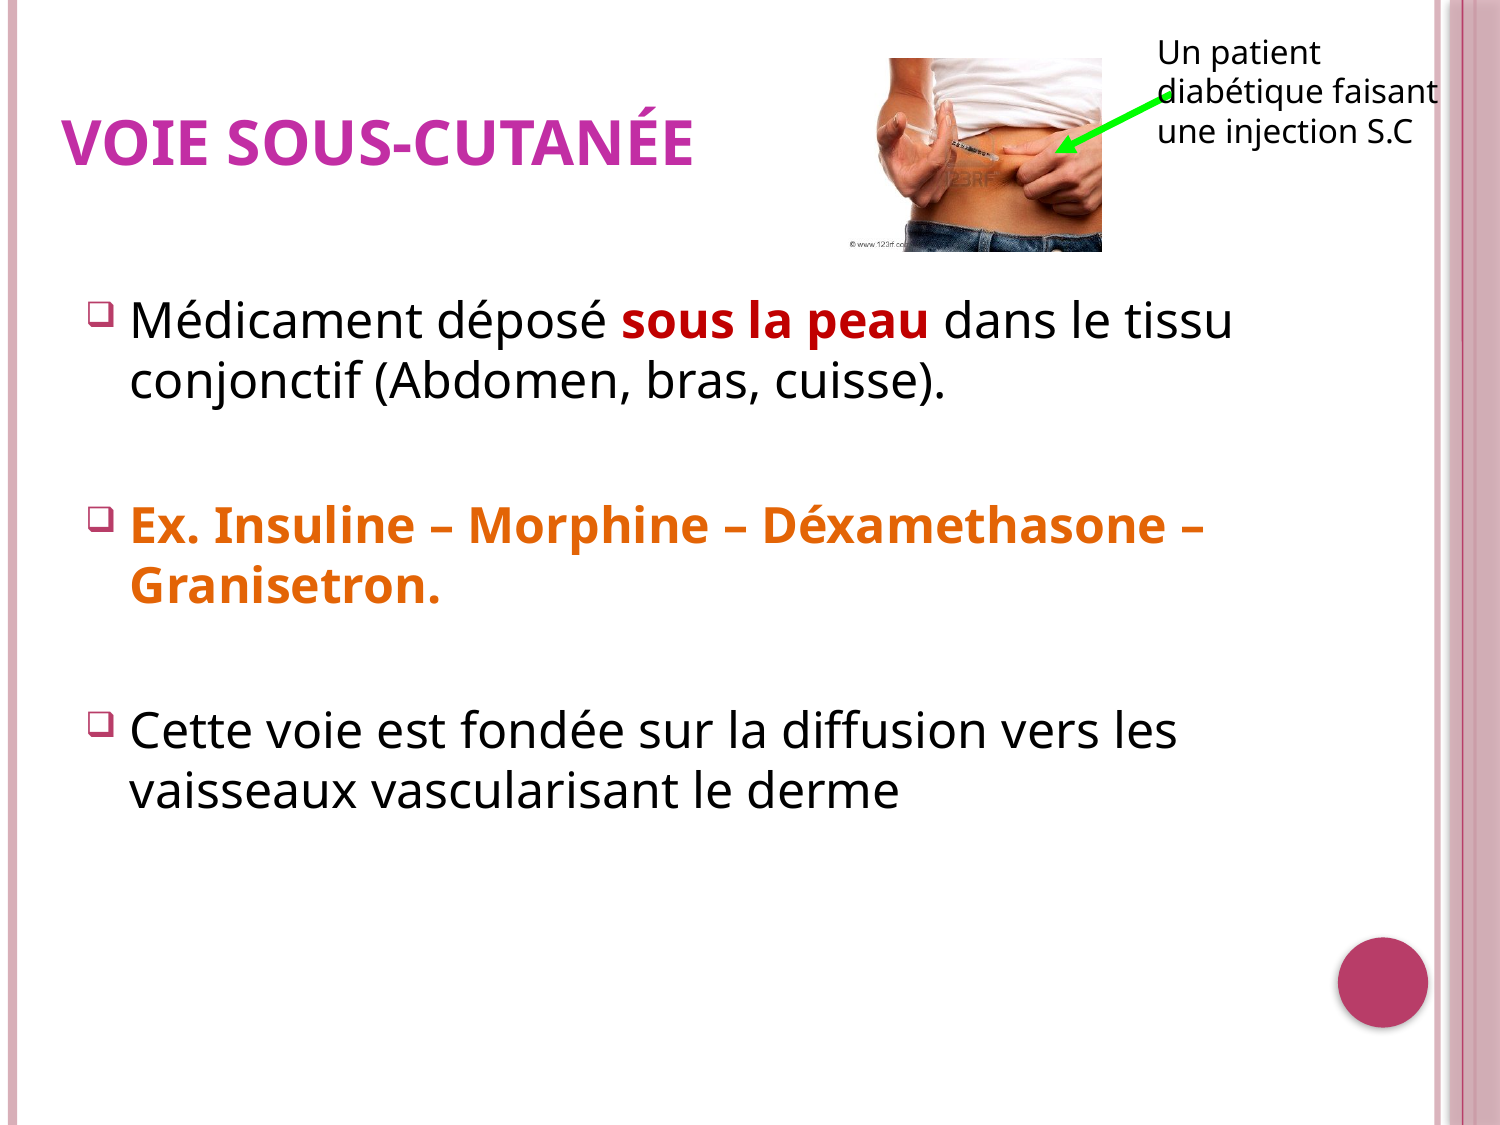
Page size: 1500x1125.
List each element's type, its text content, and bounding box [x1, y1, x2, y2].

title Voie sous-cutanée [46, 70, 786, 186]
picture [843, 57, 1103, 253]
text_box Un patient diabétique faisant une injection S.C [1142, 23, 1500, 158]
list Médicament déposé sous la peau dans le tissu conjonctif (Abdomen, bras, cuisse). Ex. Insuline – Morphine – Déxamethasone – Granisetron. Cette voie est fondée sur la diffusion vers les vaisseaux vascularisant le derme [70, 281, 1391, 1032]
